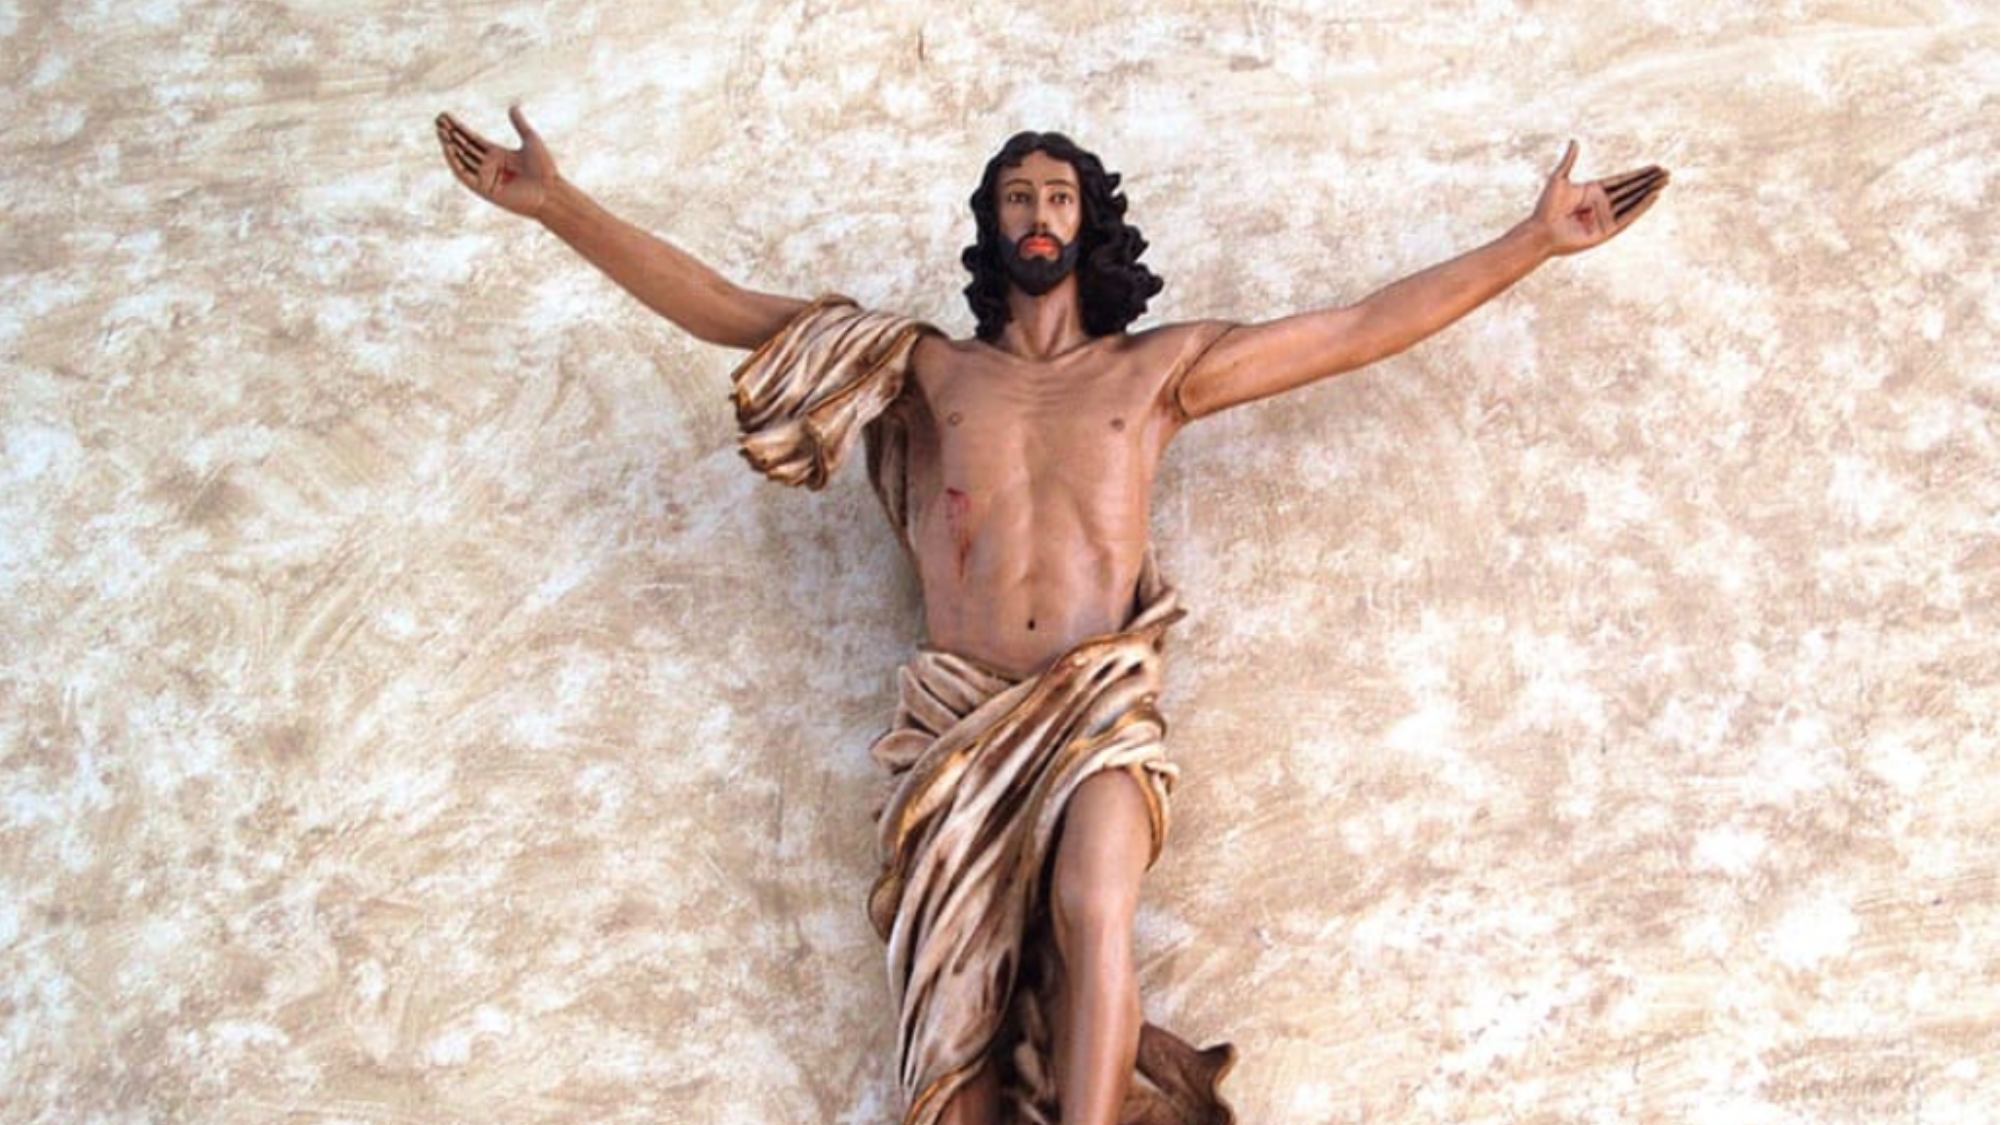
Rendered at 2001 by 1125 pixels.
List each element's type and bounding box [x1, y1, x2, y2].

list [0, 0, 2000, 1125]
